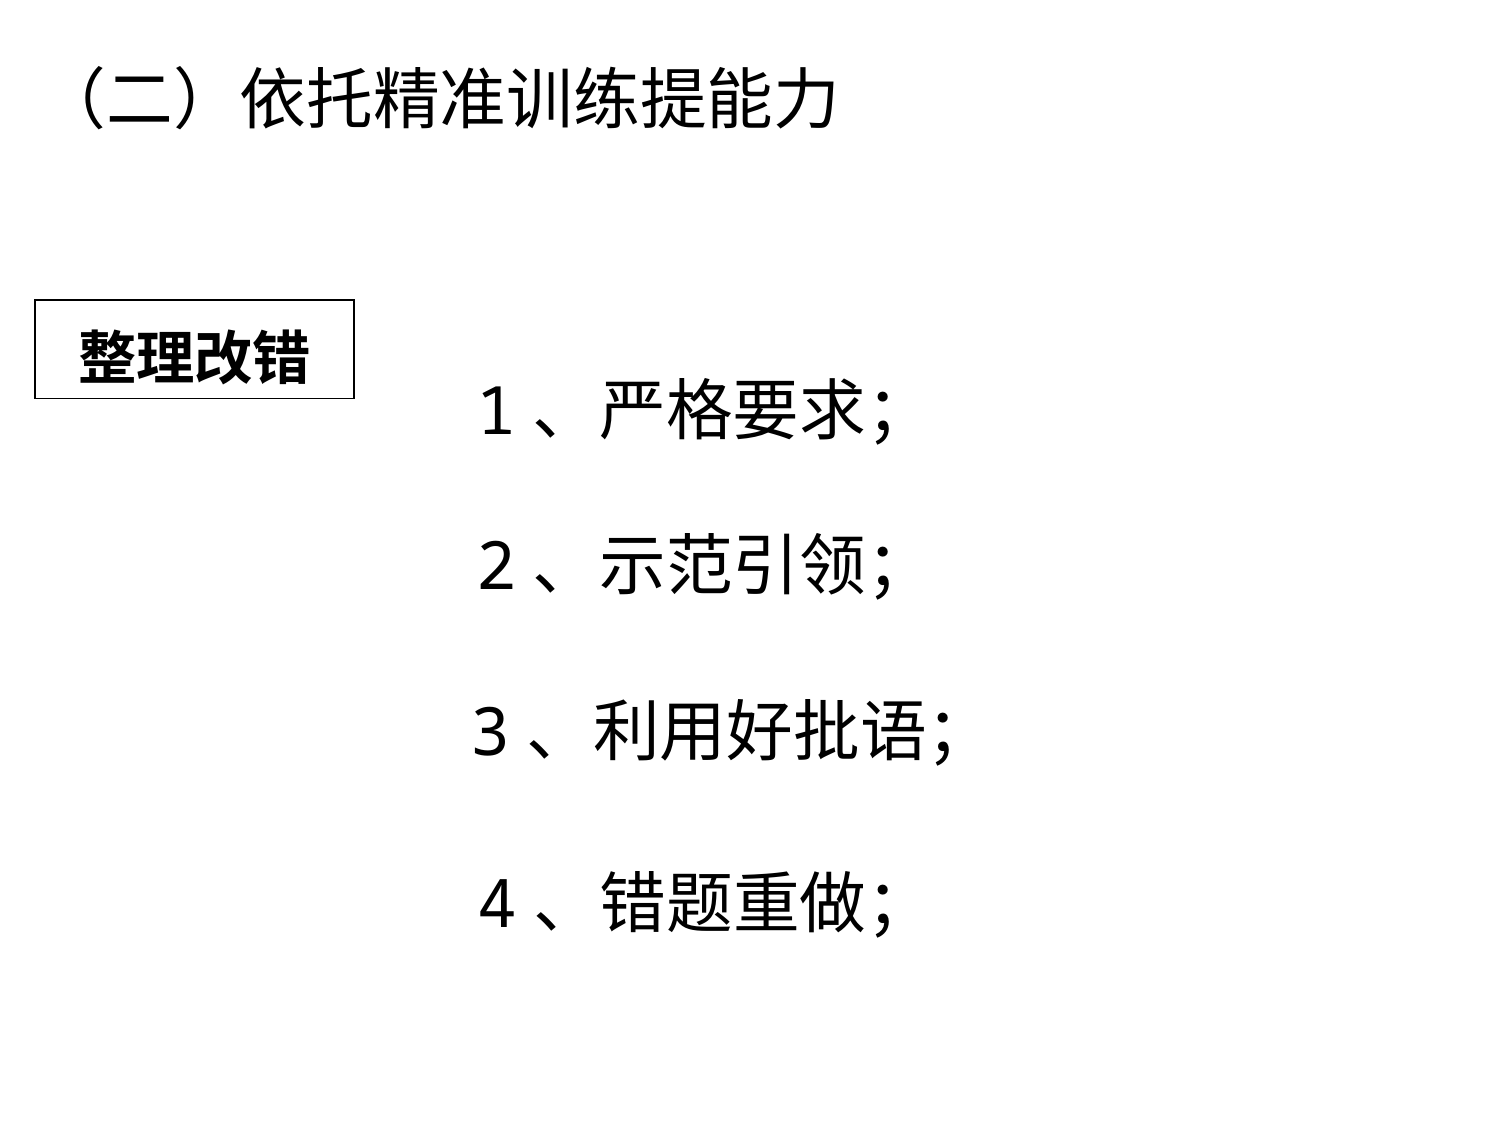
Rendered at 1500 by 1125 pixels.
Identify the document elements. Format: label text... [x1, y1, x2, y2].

text_box 3、利用好批语； [425, 665, 1040, 776]
text_box 2、示范引领； [397, 499, 1013, 611]
text_box 4、错题重做； [398, 837, 1013, 948]
text_box 1、严格要求； [397, 344, 1013, 455]
text_box 整理改错 [35, 299, 355, 399]
text_box （二）依托精准训练提能力 [24, 49, 1388, 145]
